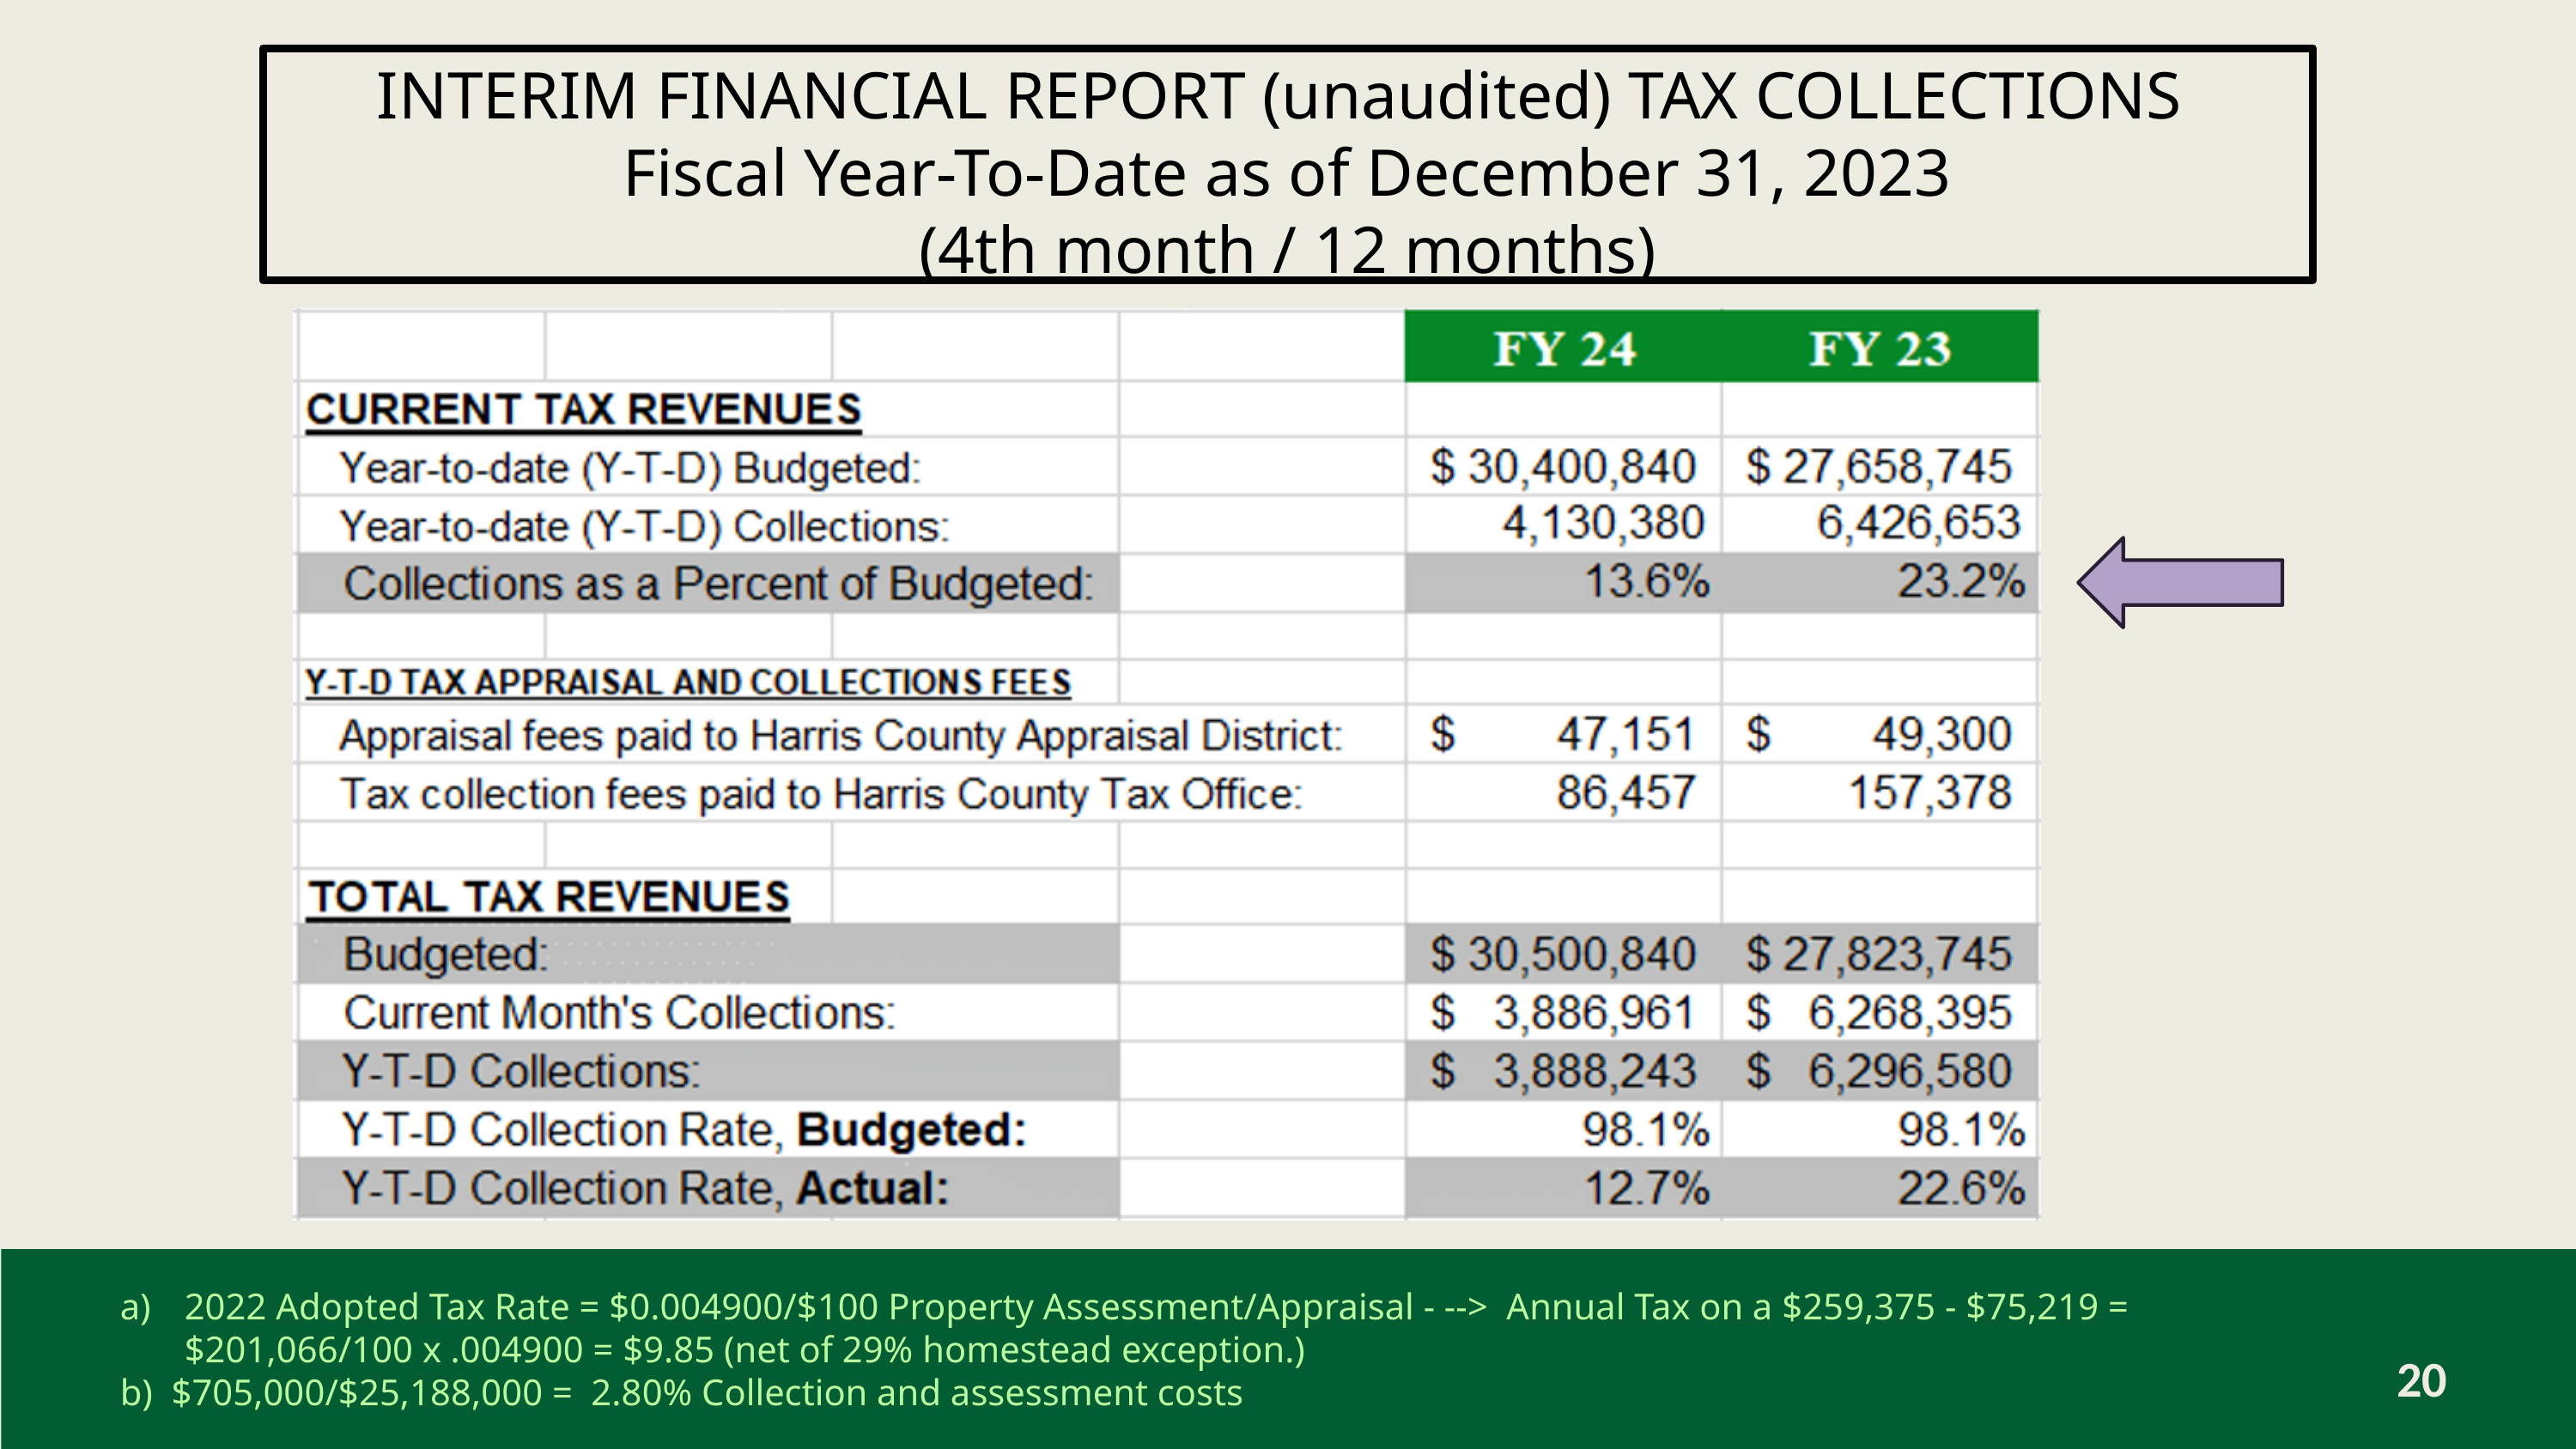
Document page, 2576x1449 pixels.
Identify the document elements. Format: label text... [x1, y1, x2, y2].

text_box [1, 1249, 2576, 1449]
picture [293, 308, 2041, 1222]
text_box [2076, 536, 2285, 629]
text_box INTERIM FINANCIAL REPORT (unaudited) TAX COLLECTIONS Fiscal Year-To-Date as of December 31, 2023 (4th month / 12 months) [263, 48, 2313, 281]
slide_number 20 [2393, 1347, 2447, 1409]
text_box 2022 Adopted Tax Rate = $0.004900/$100 Property Assessment/Appraisal - --> Annual Tax on a $259,375 - $75,219 = $201,066/100 x .004900 = $9.85 (net of 29% homestead exception.) b) $705,000/$25,188,000 = 2.80% Collection and assessment costs [107, 1277, 2340, 1419]
